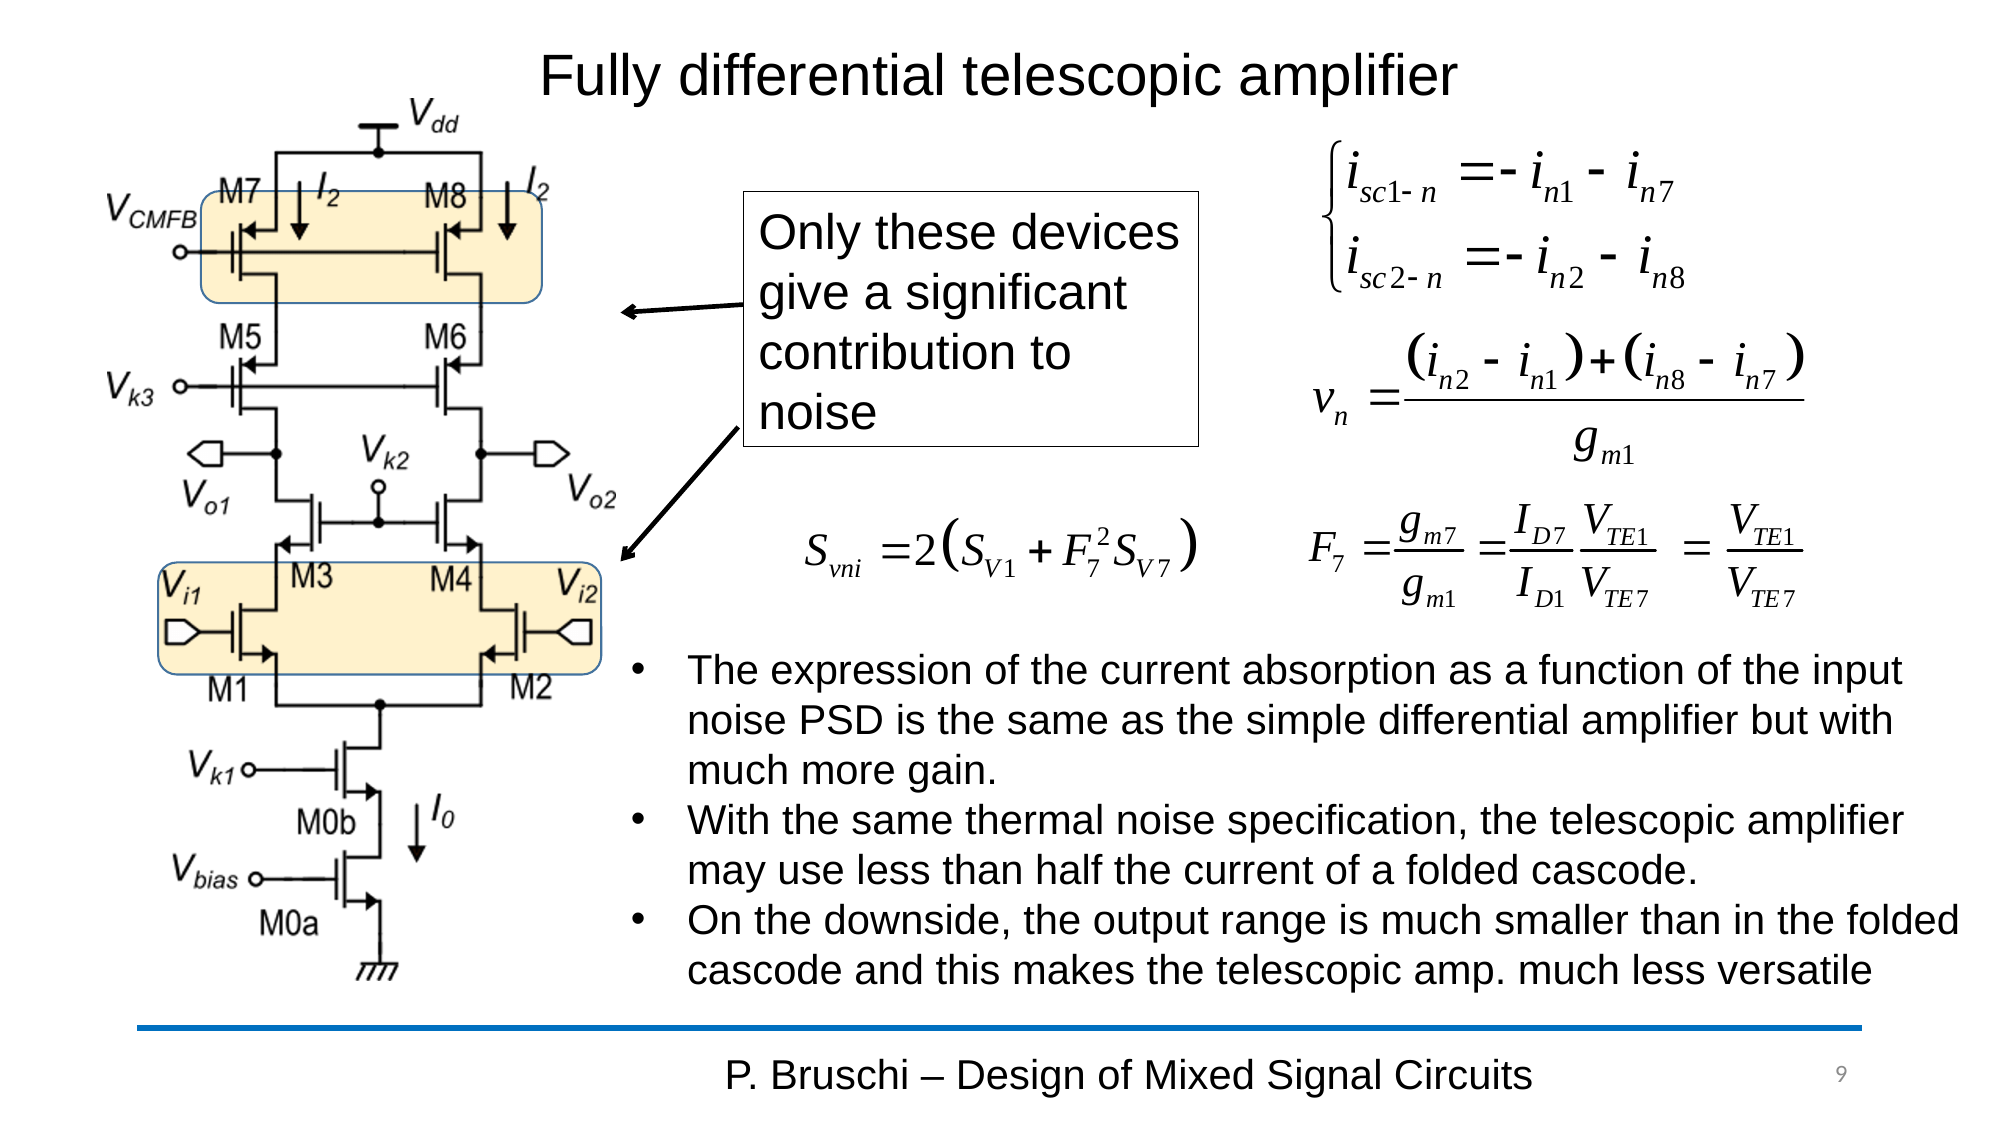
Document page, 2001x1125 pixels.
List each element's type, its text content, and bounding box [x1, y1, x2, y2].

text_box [620, 304, 744, 313]
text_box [796, 511, 1203, 597]
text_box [620, 426, 739, 562]
footer P. Bruschi – Design of Mixed Signal Circuits [662, 1042, 1596, 1103]
picture [107, 98, 616, 981]
title Fully differential telescopic amplifier [137, 22, 1863, 131]
text_box The expression of the current absorption as a function of the input noise PSD is the same as the simple differential amplifier but with much more gain. With the same thermal noise specification, the telescopic amplifier may use less than half the current of a folded cascode. On the downside, the output range is much smaller than in the folded cascode and this makes the telescopic amp. much less versatile [616, 635, 1986, 1001]
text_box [1300, 491, 1812, 617]
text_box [1309, 128, 1698, 306]
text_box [1305, 325, 1812, 476]
text_box Only these devices give a significant contribution to noise [743, 191, 1199, 447]
slide_number 9 [1718, 1042, 1863, 1103]
